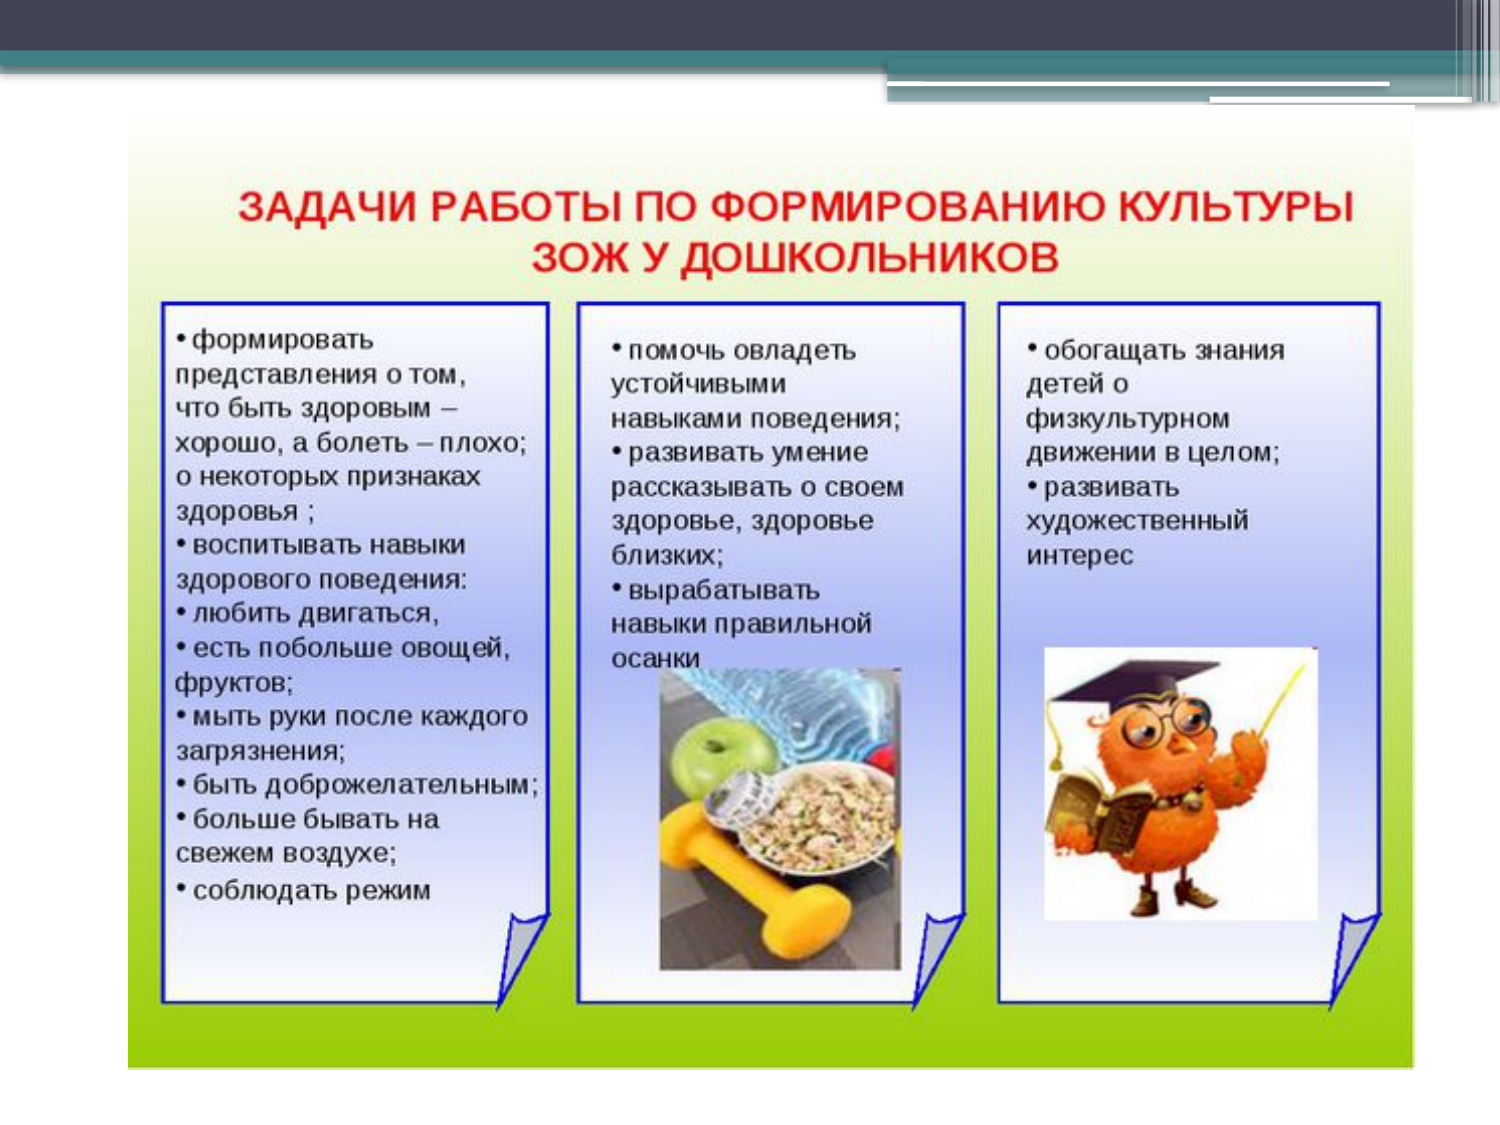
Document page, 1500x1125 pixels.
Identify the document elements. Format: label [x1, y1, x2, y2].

picture [128, 105, 1415, 1070]
